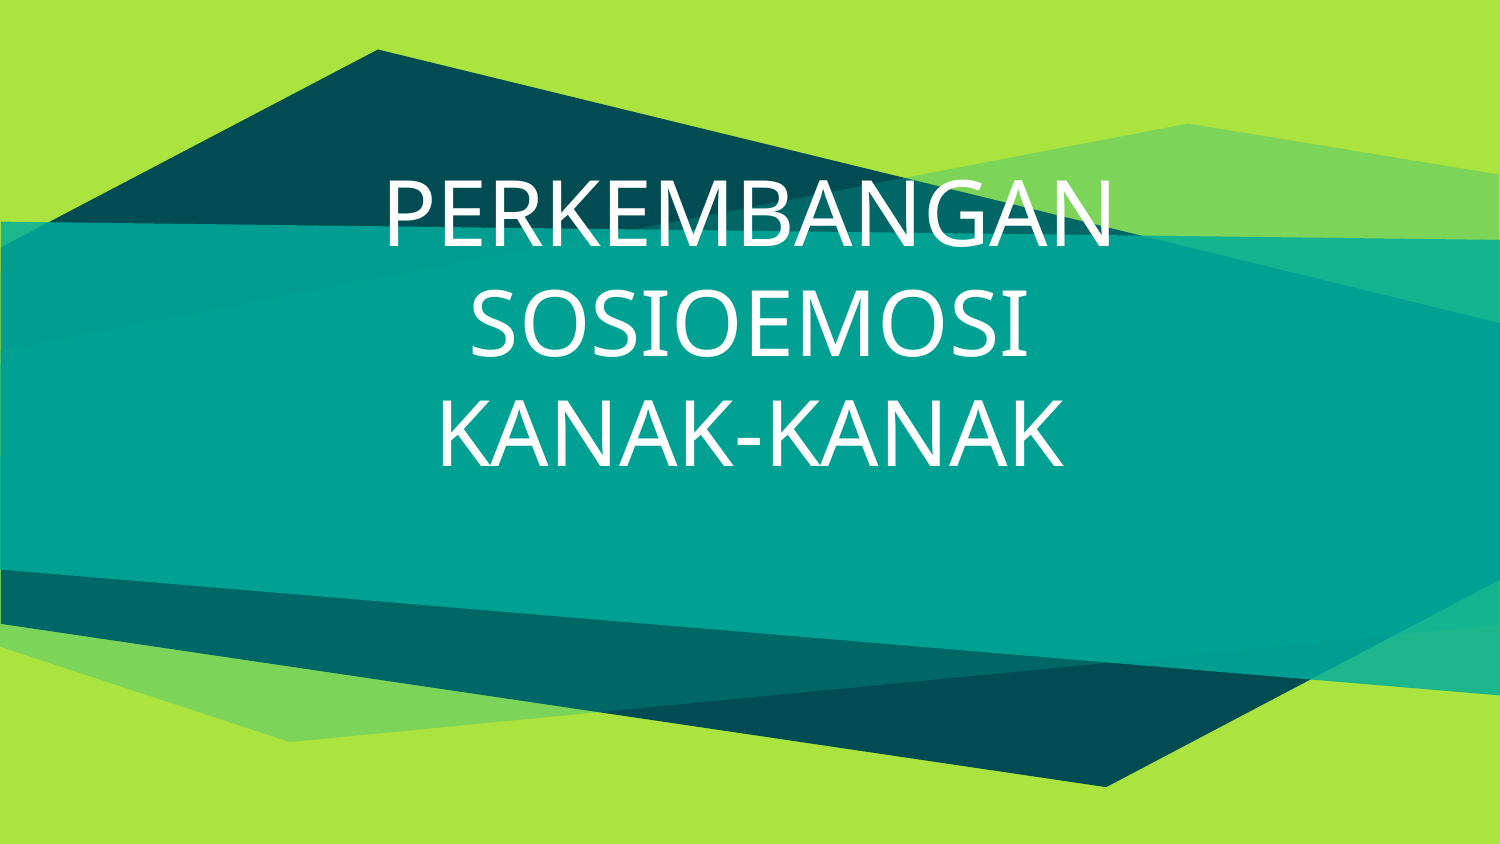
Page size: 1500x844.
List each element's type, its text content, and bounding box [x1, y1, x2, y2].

title PERKEMBANGAN SOSIOEMOSI KANAK-KANAK [297, 309, 1203, 500]
